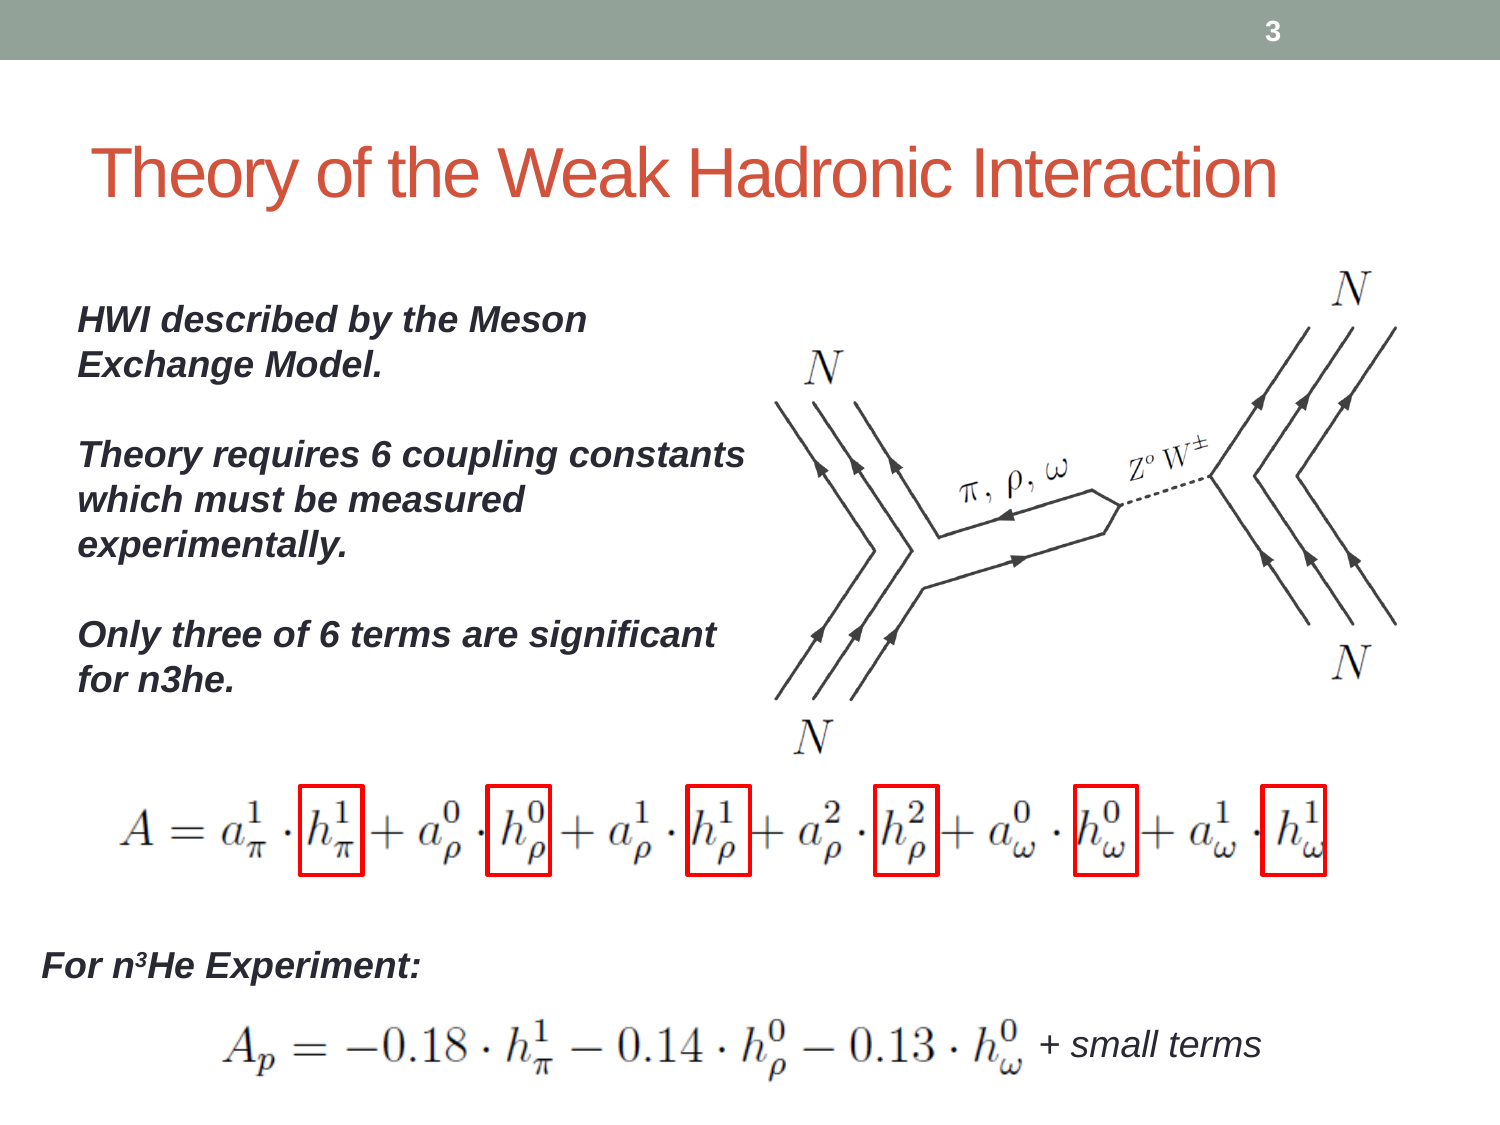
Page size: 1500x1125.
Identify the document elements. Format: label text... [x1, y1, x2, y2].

text_box HWI described by the Meson Exchange Model. Theory requires 6 coupling constants which must be measured experimentally. Only three of 6 terms are significant for n3he. [62, 287, 775, 1125]
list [774, 262, 1398, 763]
picture [212, 1002, 1055, 1100]
title Theory of the Weak Hadronic Interaction [75, 87, 1425, 250]
picture [112, 785, 1357, 888]
text_box For n3He Experiment: [26, 933, 437, 994]
text_box + small terms [1063, 1012, 1325, 1073]
slide_number 3 [1250, 3, 1425, 57]
